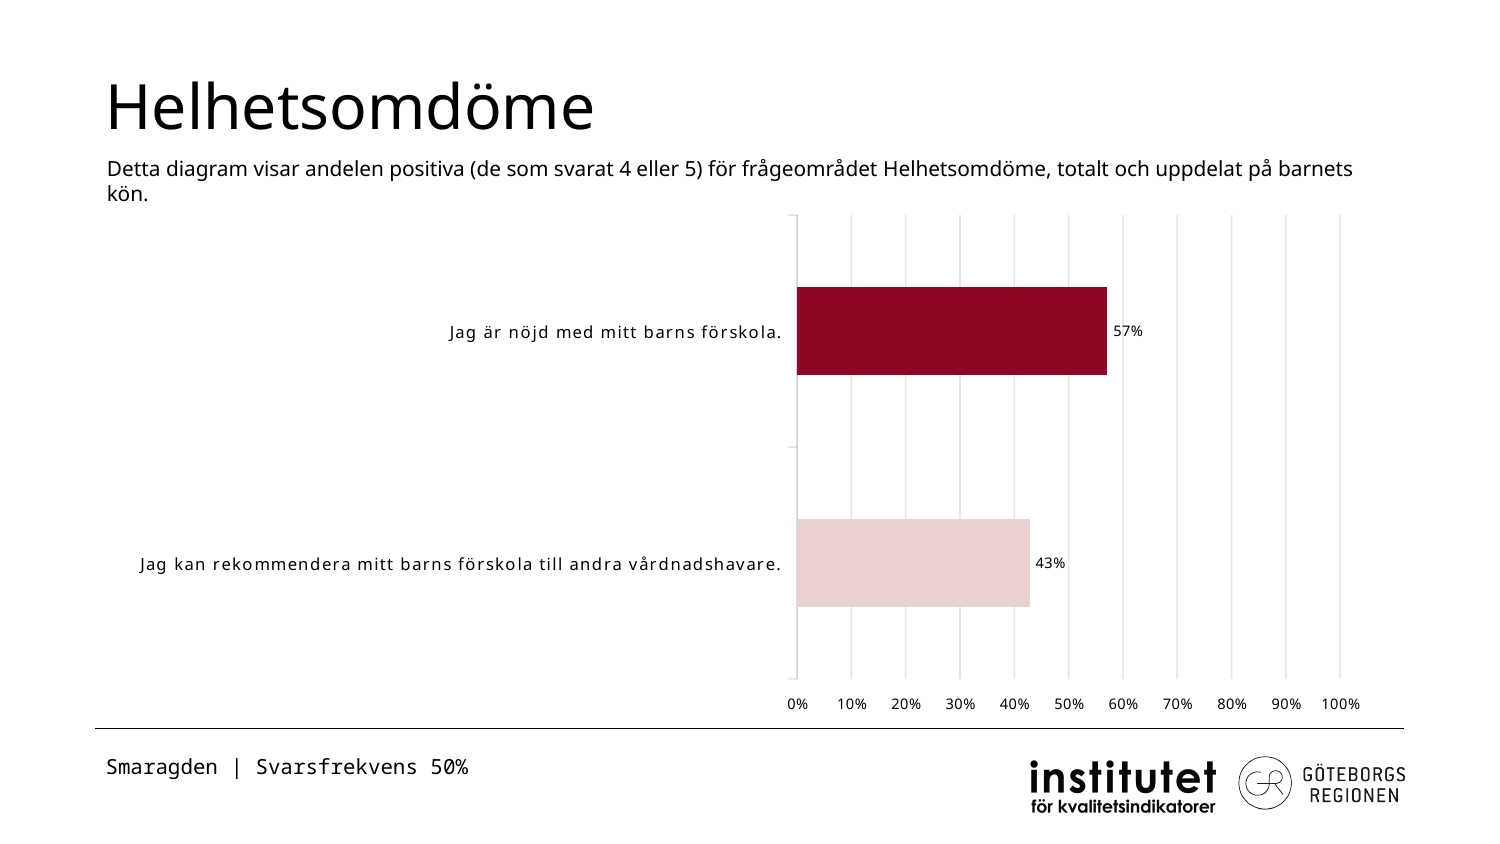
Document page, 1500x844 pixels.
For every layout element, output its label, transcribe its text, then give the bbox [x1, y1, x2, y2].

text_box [114, 204, 1385, 725]
text_box Smaragden | Svarsfrekvens 50% [90, 746, 986, 787]
picture [1029, 753, 1218, 818]
text_box Detta diagram visar andelen positiva (de som svarat 4 eller 5) för frågeområdet Helhetsomdöme, totalt och uppdelat på barnets kön. [92, 148, 1409, 213]
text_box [118, 667, 1382, 753]
title Helhetsomdöme [90, 59, 1412, 149]
